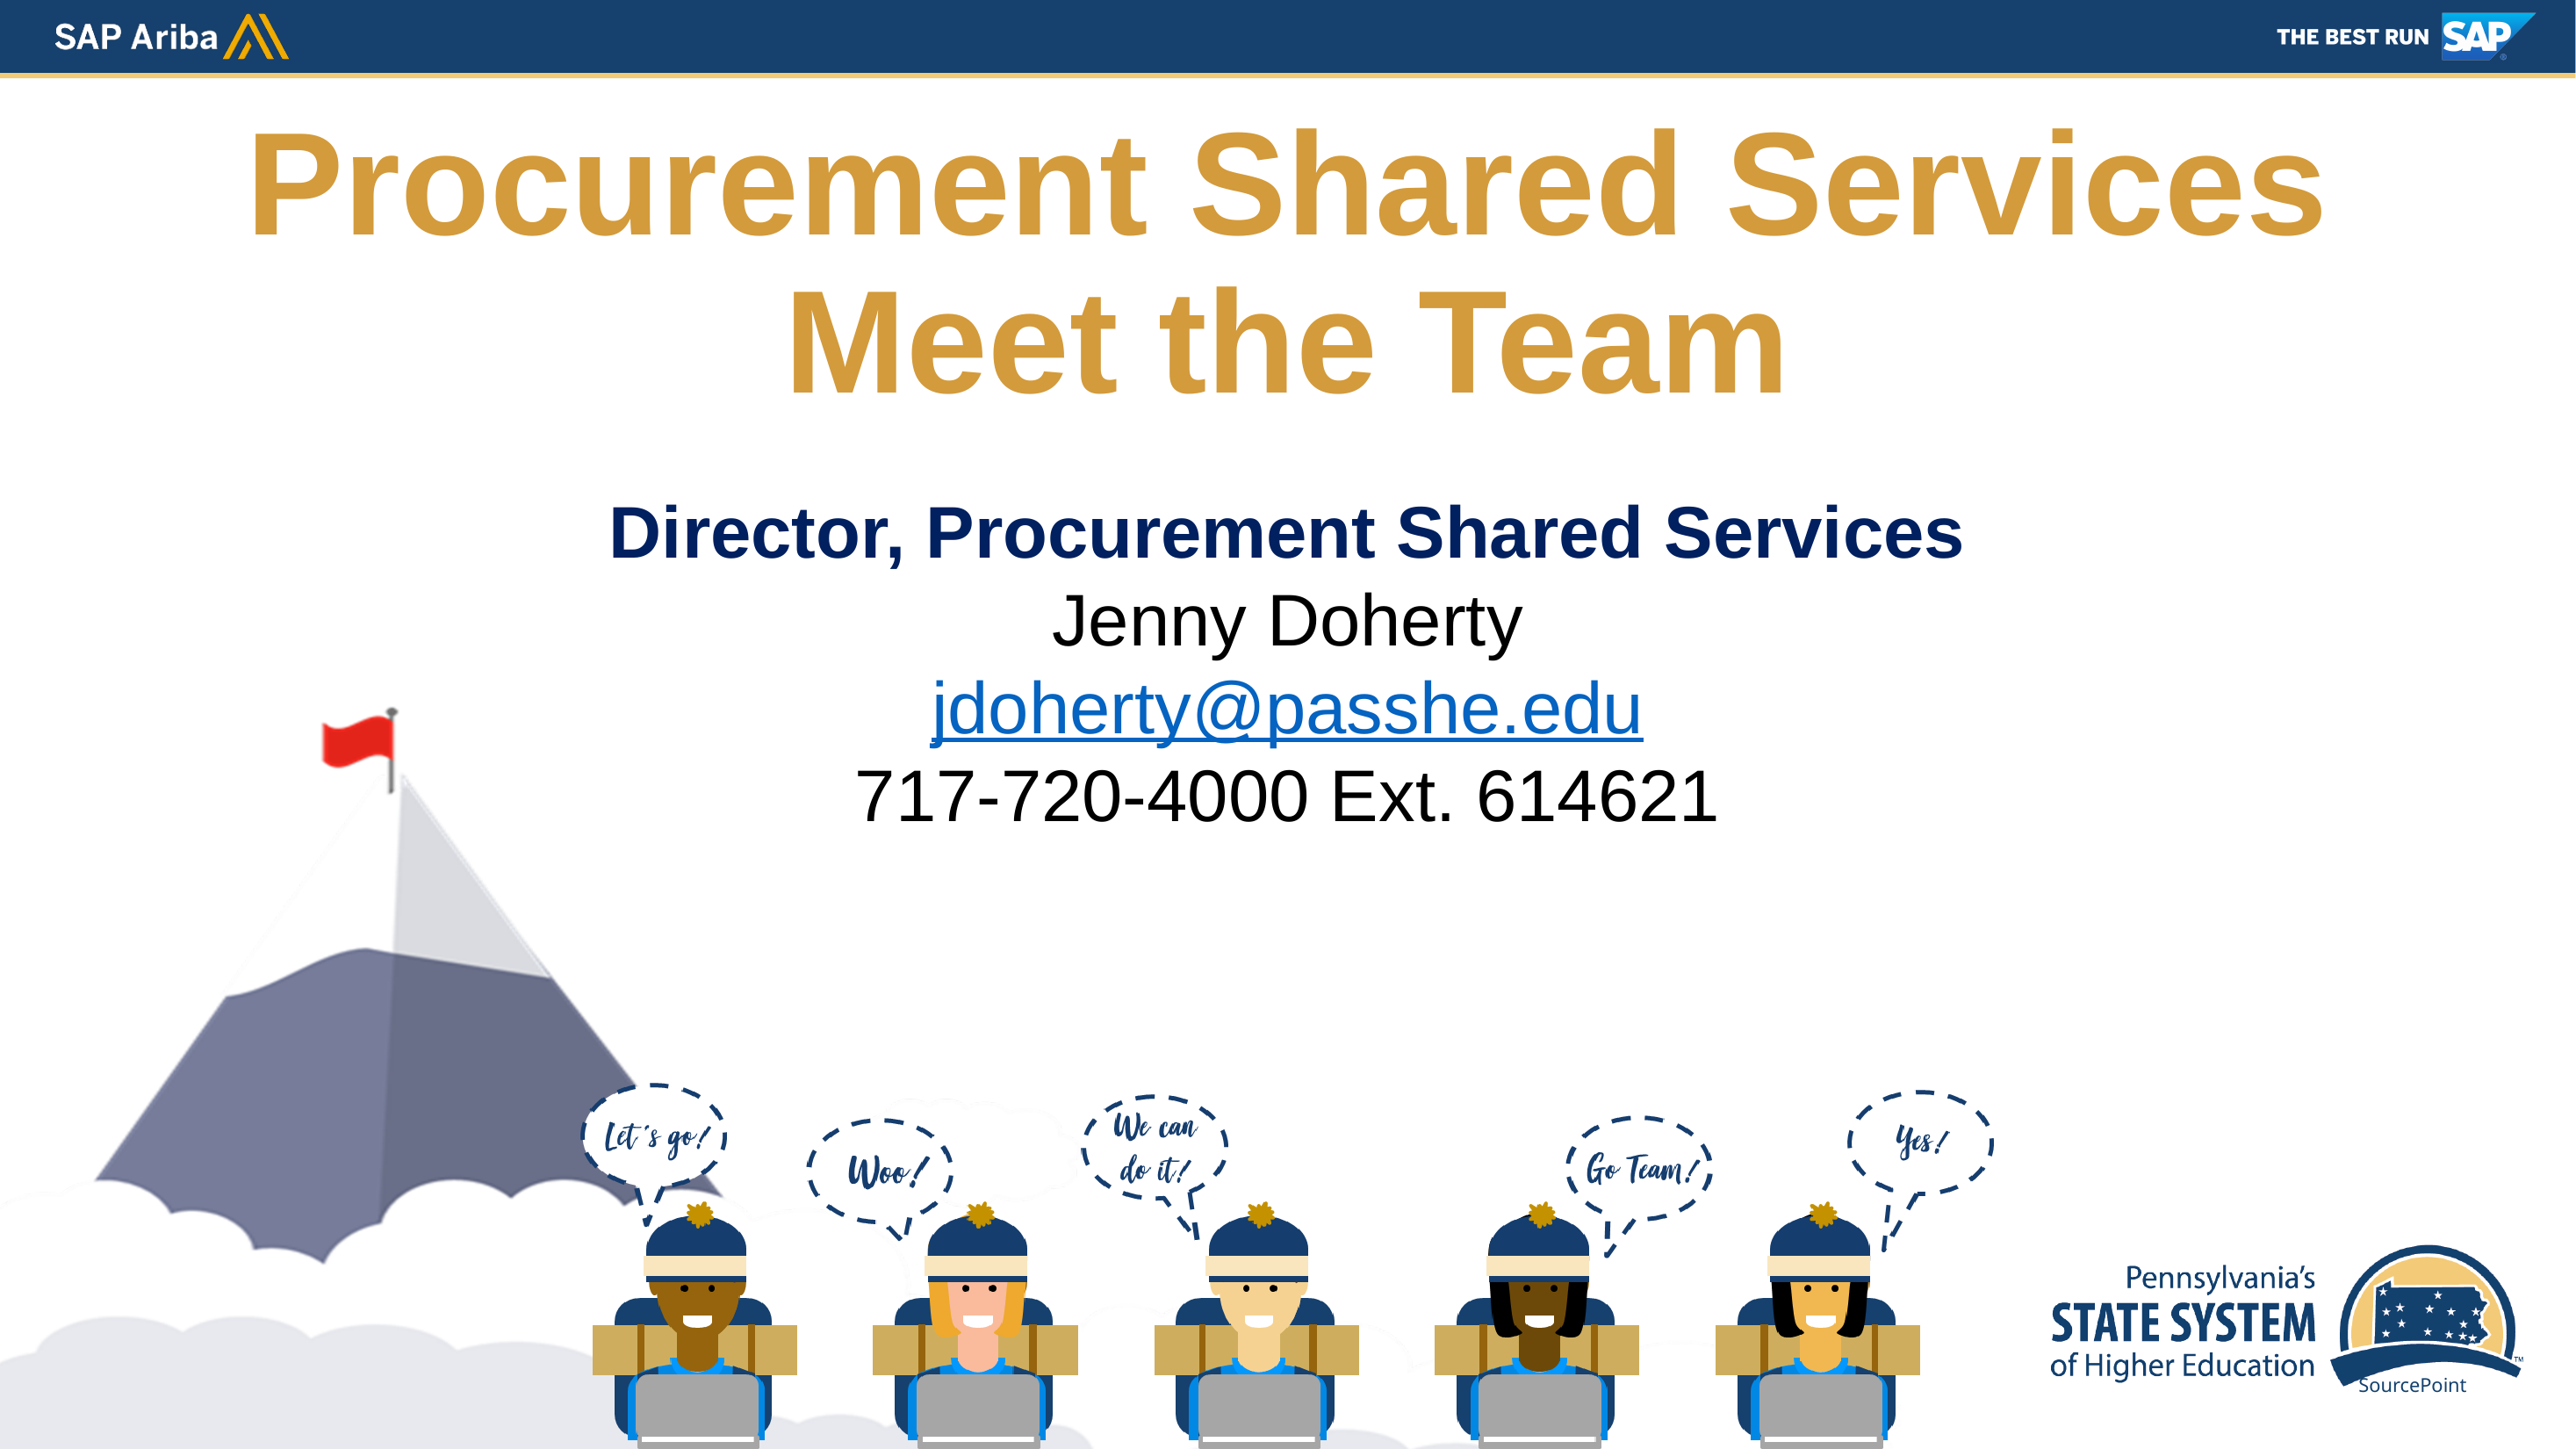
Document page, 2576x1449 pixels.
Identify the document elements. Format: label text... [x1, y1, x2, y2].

text_box Director, Procurement Shared Services Jenny Doherty jdoherty@passhe.edu 717-720-4000 Ext. 614621 [549, 479, 2026, 843]
picture [2434, 1383, 2440, 1390]
picture [2277, 12, 2536, 61]
picture [2371, 1383, 2378, 1390]
picture [0, 639, 1996, 1449]
picture [2451, 1383, 2457, 1390]
picture [2051, 1243, 2523, 1390]
picture [54, 13, 290, 60]
title Procurement Shared Services Meet the Team [222, 129, 2353, 404]
